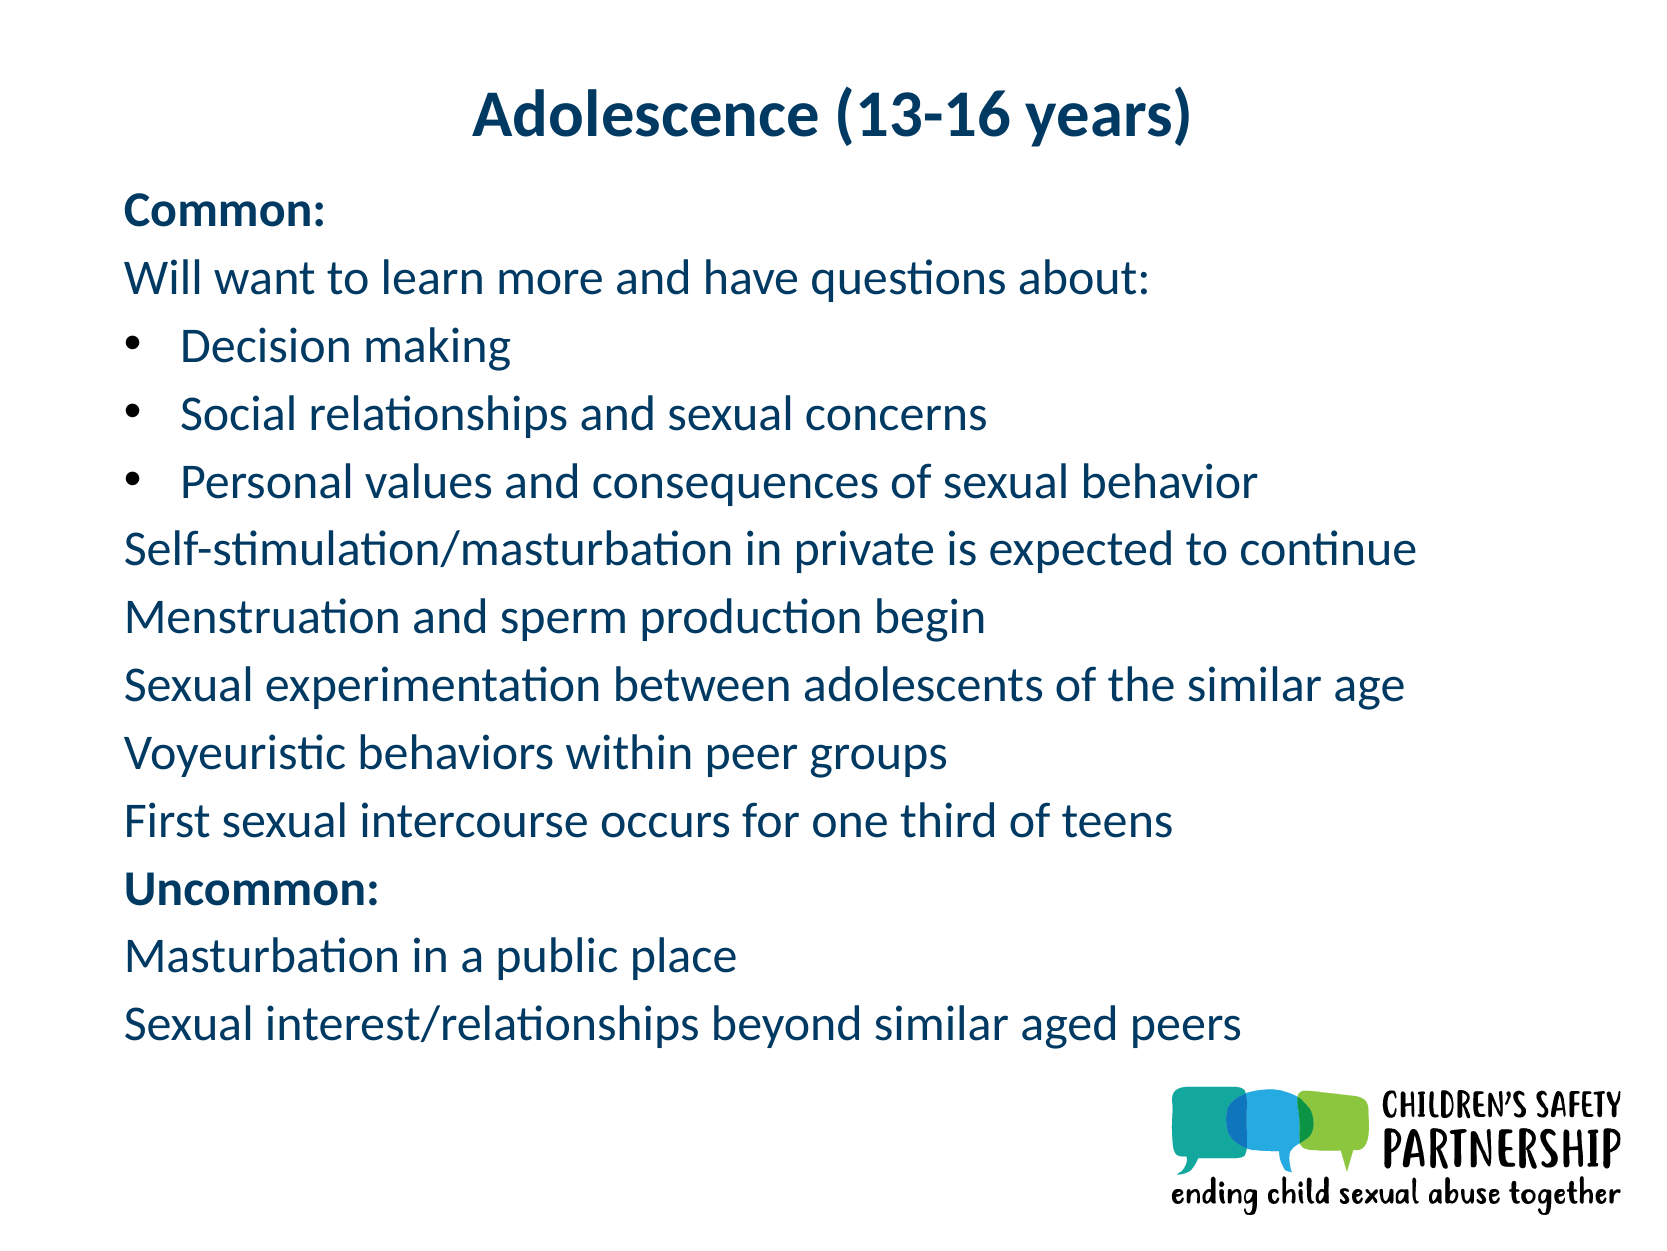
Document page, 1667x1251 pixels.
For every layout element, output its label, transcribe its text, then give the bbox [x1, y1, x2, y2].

text_box Common: Will want to learn more and have questions about: Decision making Social relationships and sexual concerns Personal values and consequences of sexual behavior Self-stimulation/masturbation in private is expected to continue Menstruation and sperm production begin Sexual experimentation between adolescents of the similar age Voyeuristic behaviors within peer groups First sexual intercourse occurs for one third of teens Uncommon: Masturbation in a public place Sexual interest/relationships beyond similar aged peers [117, 162, 1525, 1160]
text_box Adolescence (13-16 years) [247, 52, 1420, 144]
picture [1171, 1086, 1621, 1215]
